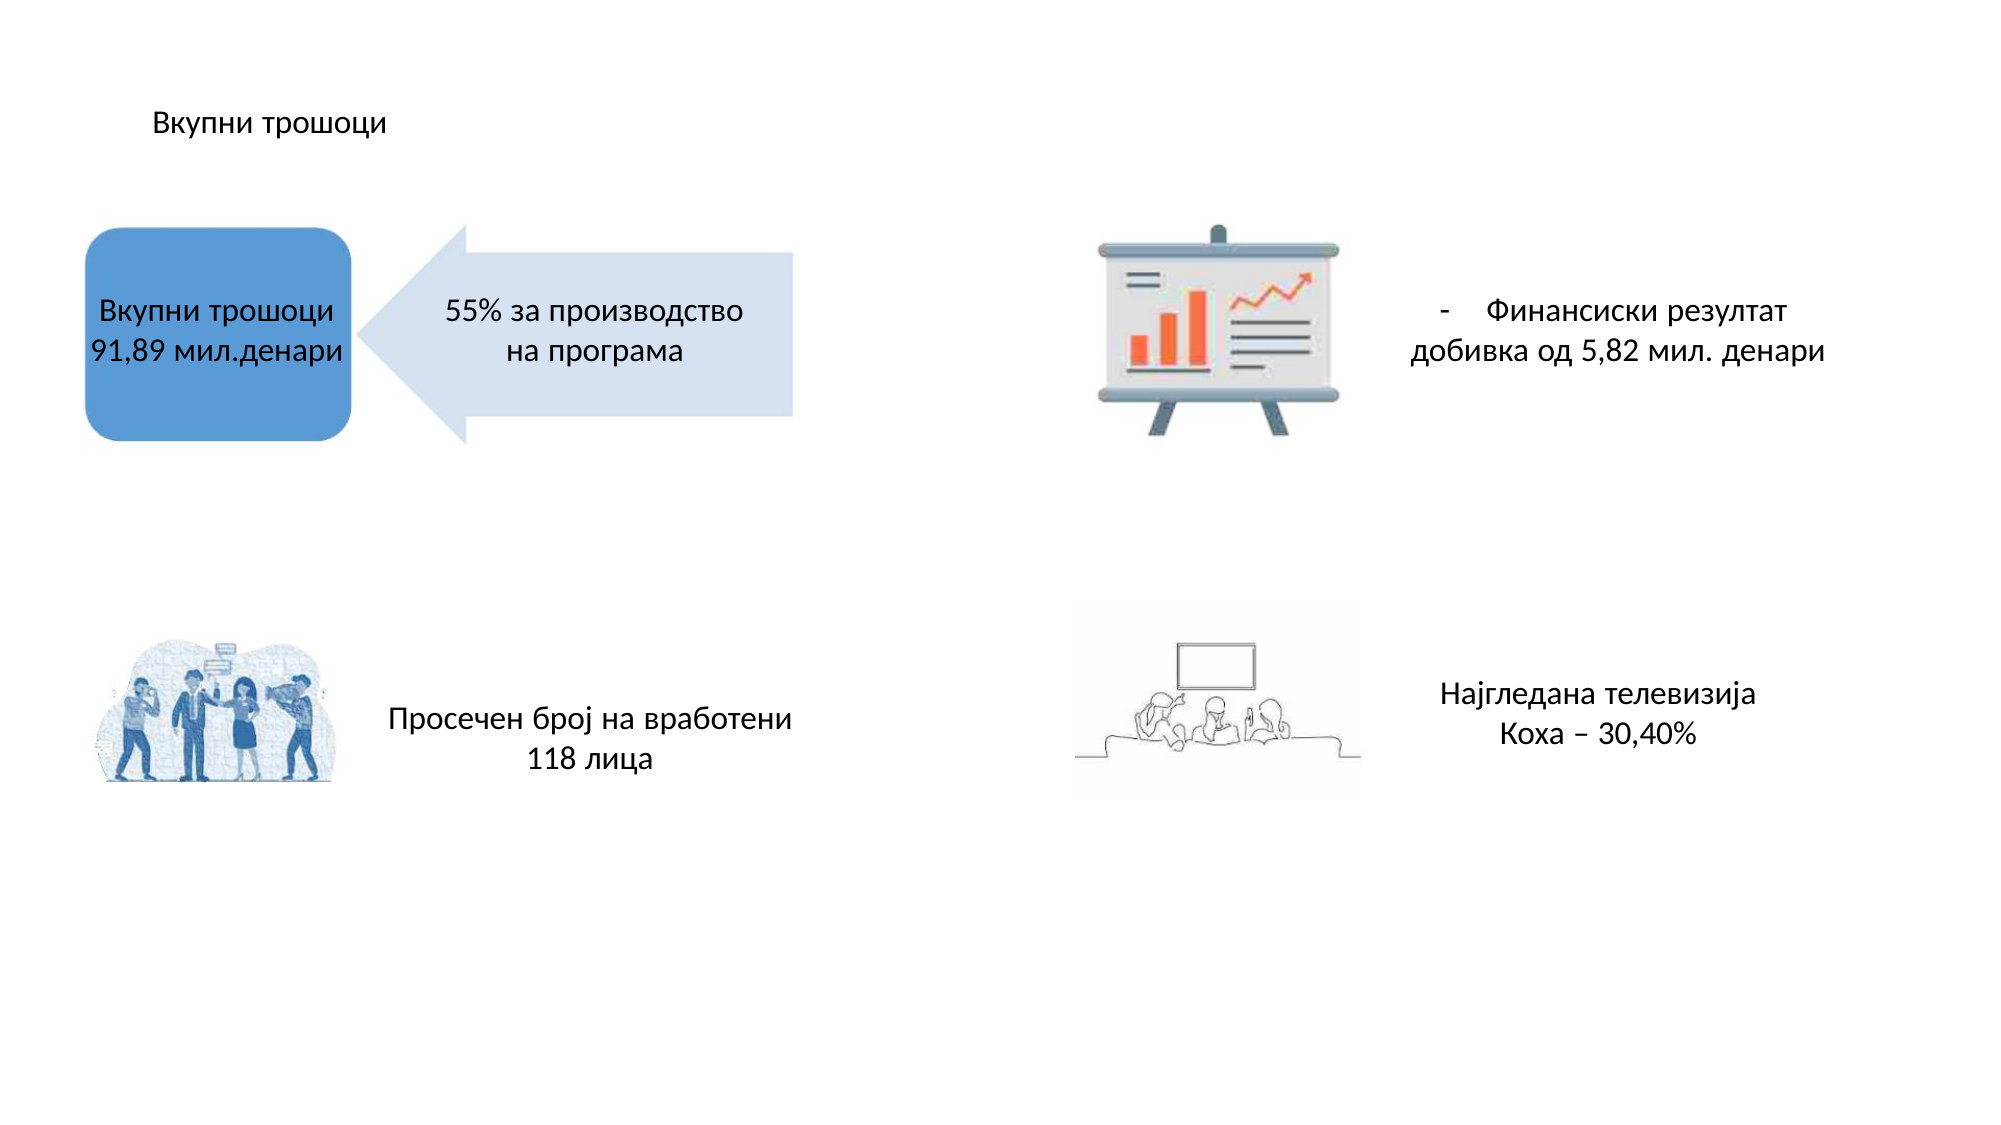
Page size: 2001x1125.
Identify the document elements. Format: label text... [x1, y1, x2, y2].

text_box [0, 0, 2000, 1125]
text_box Најгледана телевизија Коха – 30,40% [1440, 677, 1784, 752]
text_box 55% за производство на програма [445, 295, 771, 369]
text_box - Финансиски резултат добивка од 5,82 мил. денари [1410, 294, 1851, 369]
text_box Просечен број на вработени 118 лица [388, 702, 817, 776]
text_box Вкупни трошоци [152, 106, 413, 140]
text_box Вкупни трошоци 91,89 мил.денари [90, 295, 369, 369]
